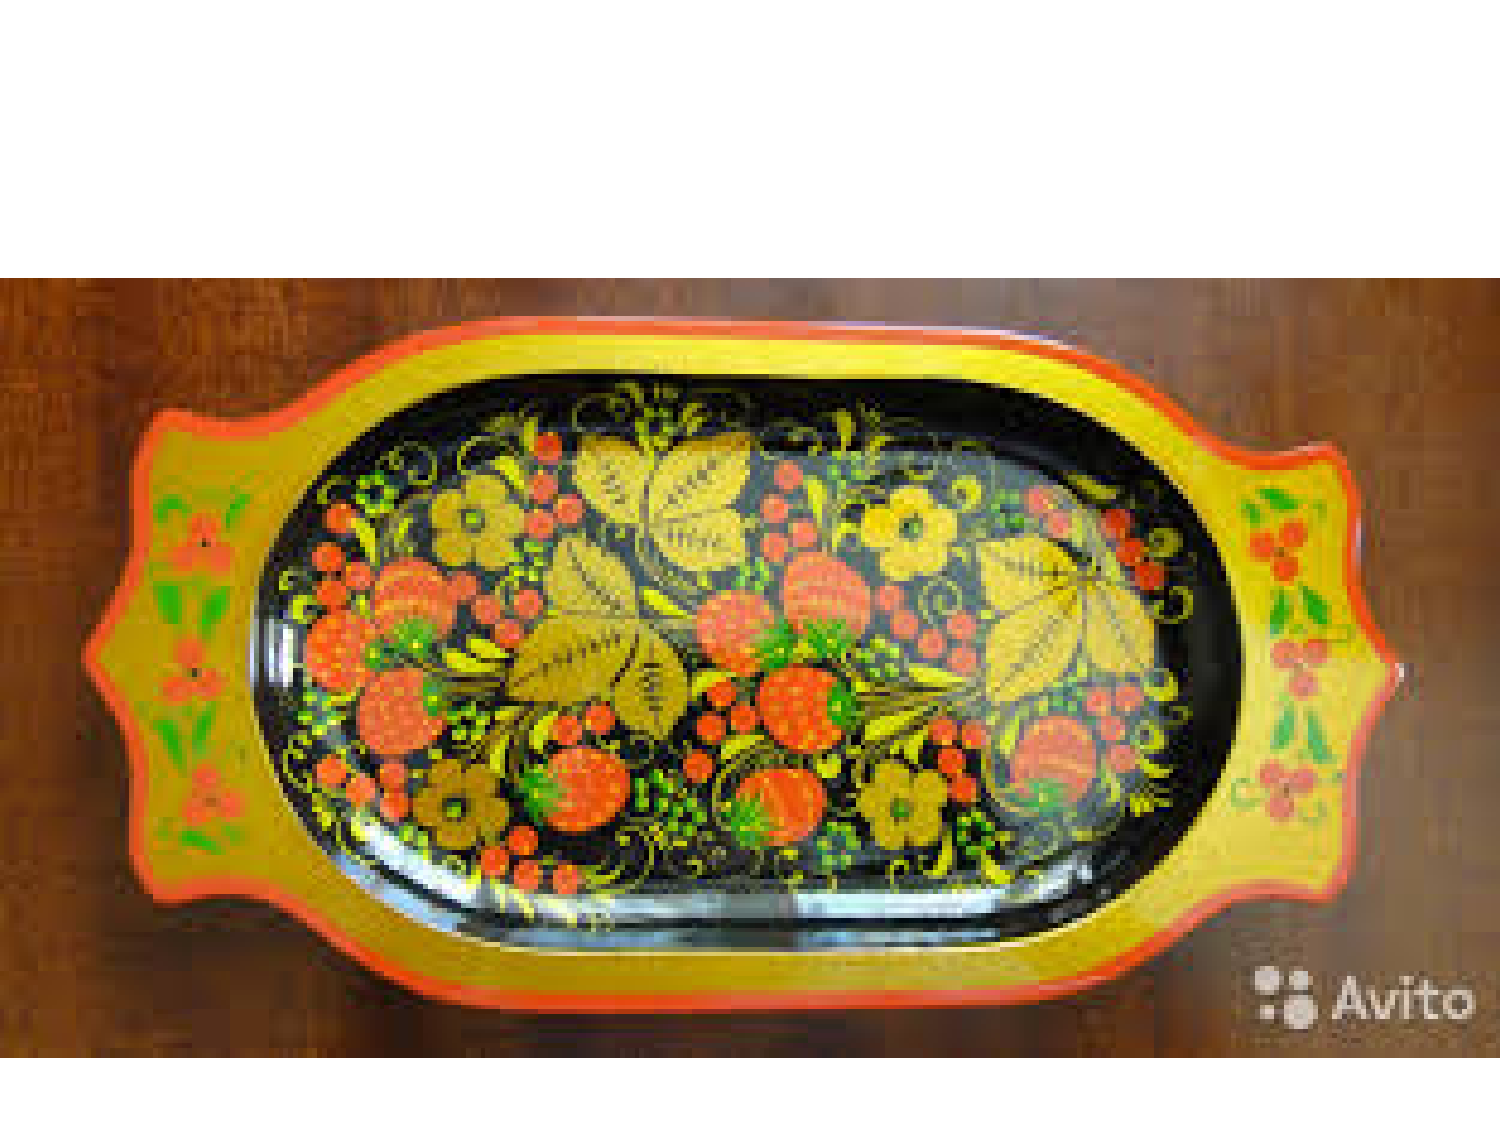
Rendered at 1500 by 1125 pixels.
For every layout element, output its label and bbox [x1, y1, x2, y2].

picture [0, 278, 1500, 1058]
